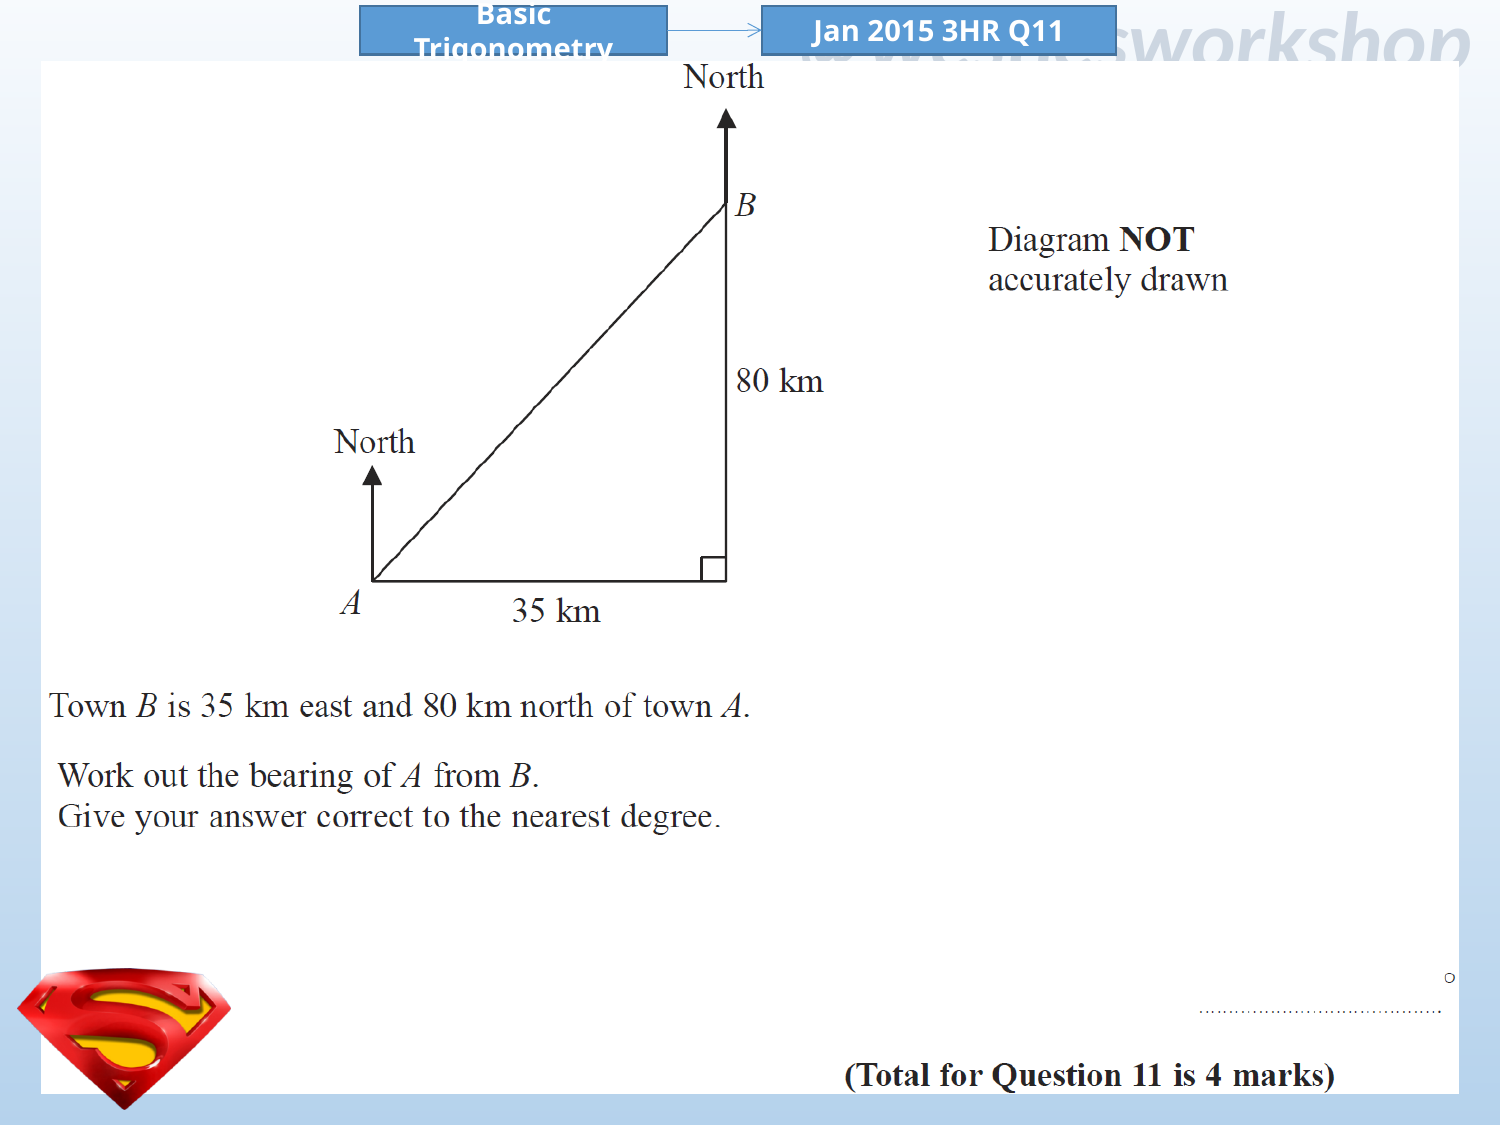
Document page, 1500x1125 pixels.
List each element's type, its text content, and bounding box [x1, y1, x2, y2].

text_box Basic Trigonometry [359, 5, 668, 56]
picture [17, 61, 1459, 1110]
text_box Jan 2015 3HR Q11 [761, 5, 1117, 56]
